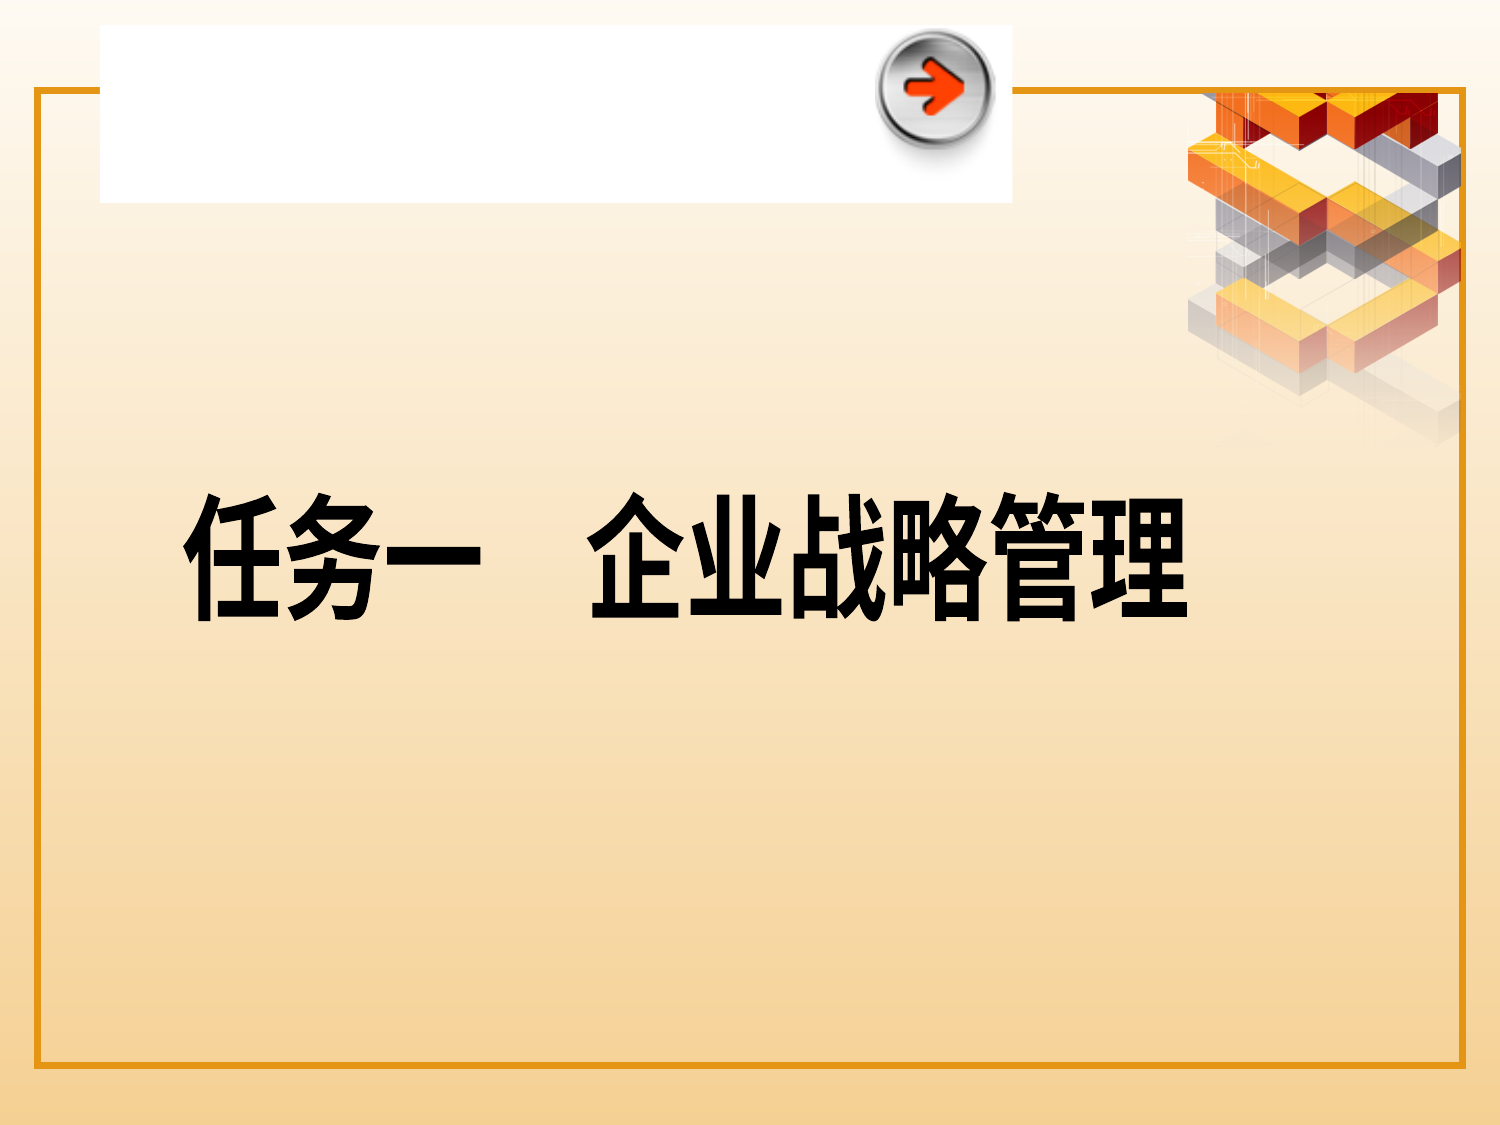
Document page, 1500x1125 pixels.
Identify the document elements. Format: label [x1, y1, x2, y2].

picture [875, 28, 998, 181]
picture [1187, 93, 1461, 447]
